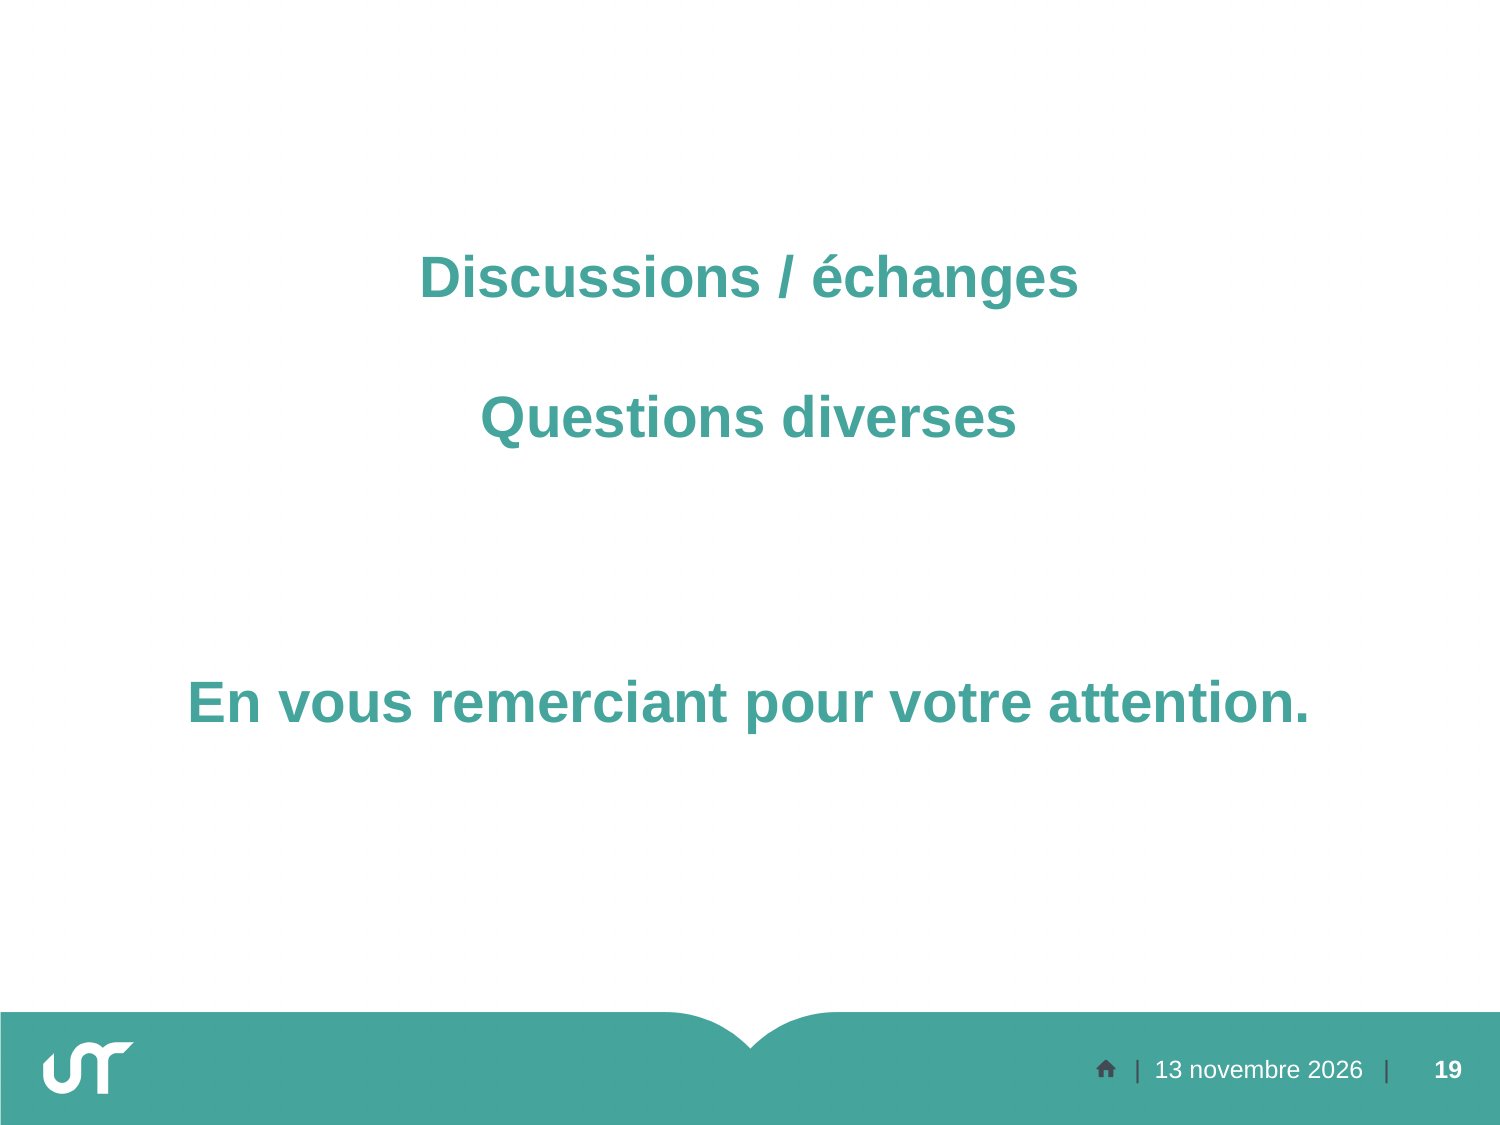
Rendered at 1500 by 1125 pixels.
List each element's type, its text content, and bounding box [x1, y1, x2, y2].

text_box Discussions / échanges Questions diverses [74, 231, 1425, 468]
title En vous remerciant pour votre attention. [75, 656, 1425, 747]
picture [0, 0, 1500, 1125]
